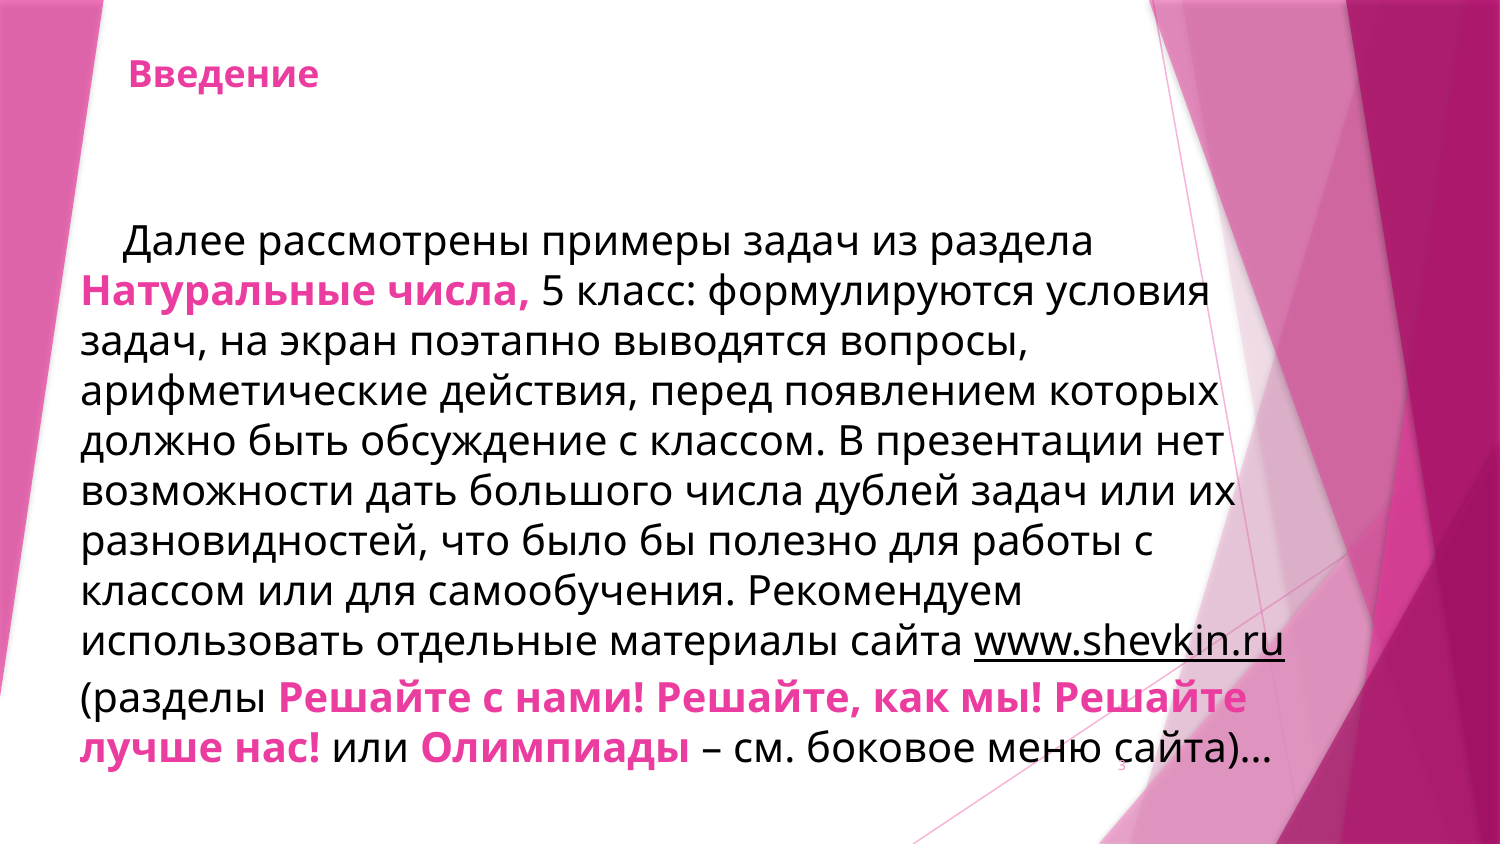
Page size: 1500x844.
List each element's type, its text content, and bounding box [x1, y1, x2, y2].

title Введение [112, 32, 1376, 103]
slide_number 3 [1056, 743, 1141, 789]
subtitle Далее рассмотрены примеры задач из раздела Натуральные числа, 5 класс: формулируются условия задач, на экран поэтапно выводятся вопросы, арифметические действия, перед появлением которых должно быть обсуждение с классом. В презентации нет возможности дать большого числа дублей задач или их разновидностей, что было бы полезно для работы с классом или для самообучения. Рекомендуем использовать отдельные материалы сайта www.shevkin.ru (разделы Решайте с нами! Решайте, как мы! Решайте лучше нас! или Олимпиады – см. боковое меню сайта)… [64, 150, 1317, 800]
